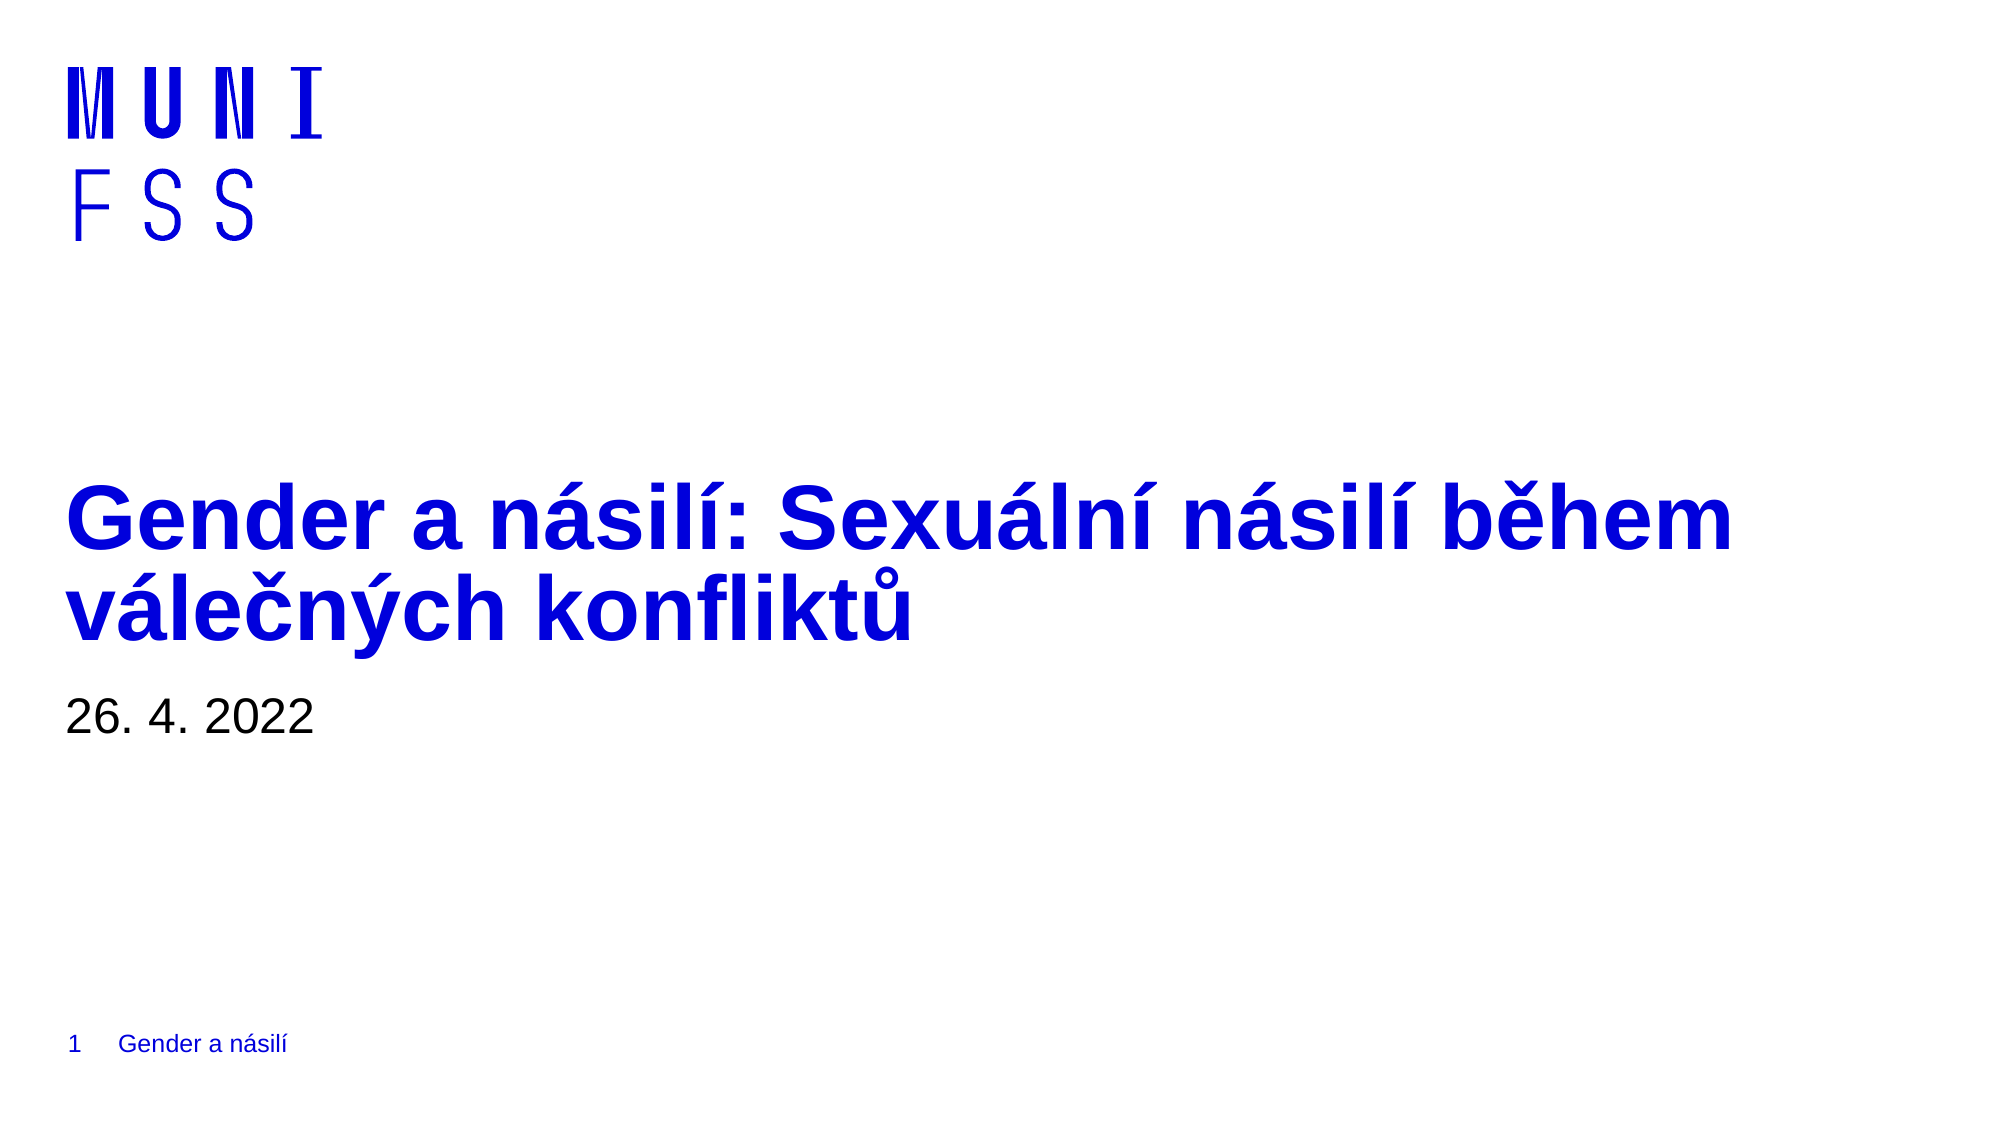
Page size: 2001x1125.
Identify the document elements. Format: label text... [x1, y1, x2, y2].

title Gender a násilí: Sexuální násilí během válečných konfliktů [65, 475, 1930, 668]
subtitle 26. 4. 2022 [65, 675, 1930, 790]
slide_number 1 [67, 1021, 110, 1063]
footer Gender a násilí [118, 1021, 1418, 1063]
